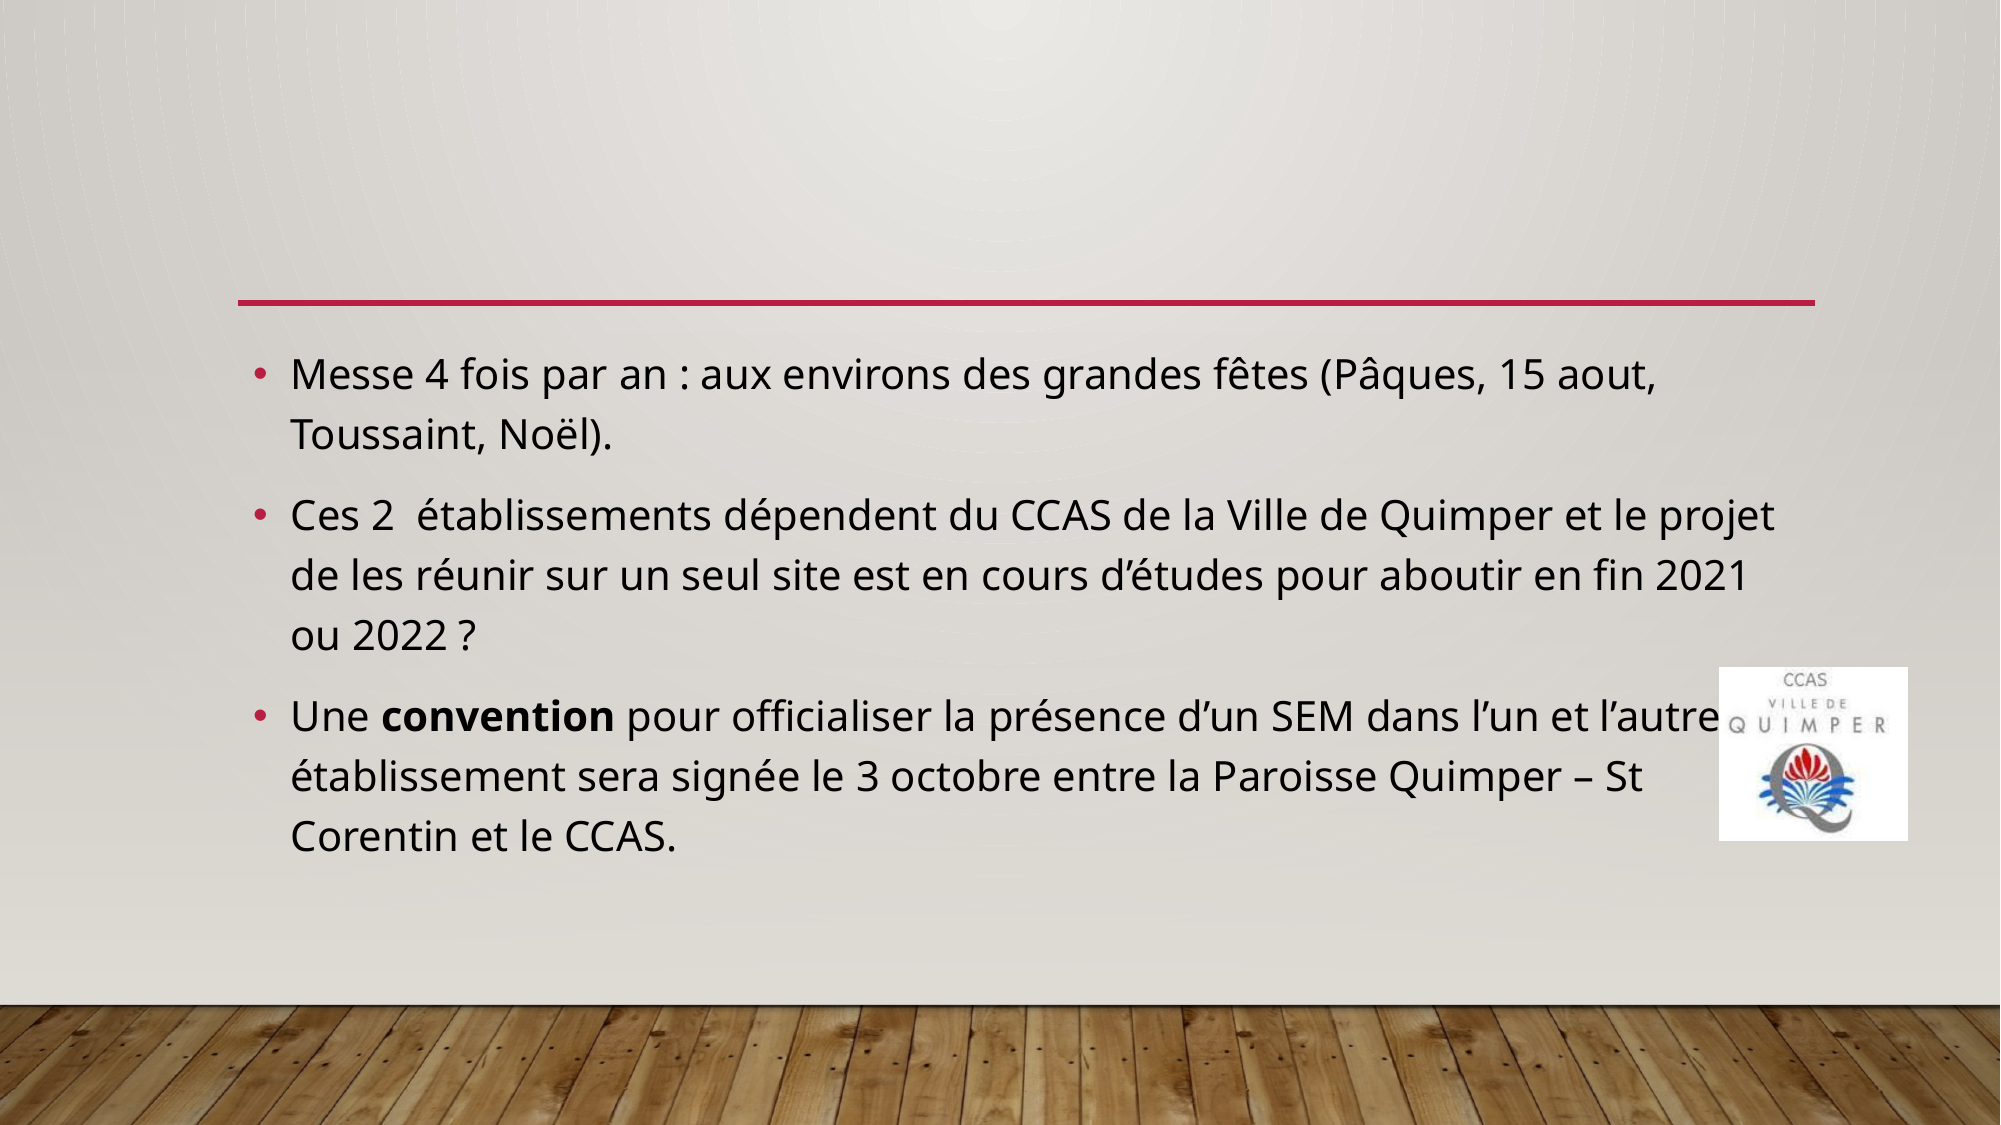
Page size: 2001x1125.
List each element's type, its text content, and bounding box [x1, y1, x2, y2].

picture [0, 1005, 2000, 1125]
list Messe 4 fois par an : aux environs des grandes fêtes (Pâques, 15 aout, Toussaint, Noël). Ces 2 établissements dépendent du CCAS de la Ville de Quimper et le projet de les réunir sur un seul site est en cours d’études pour aboutir en fin 2021 ou 2022 ? Une convention pour officialiser la présence d’un SEM dans l’un et l’autre établissement sera signée le 3 octobre entre la Paroisse Quimper – St Corentin et le CCAS. [238, 330, 1814, 897]
picture [1718, 667, 1908, 841]
